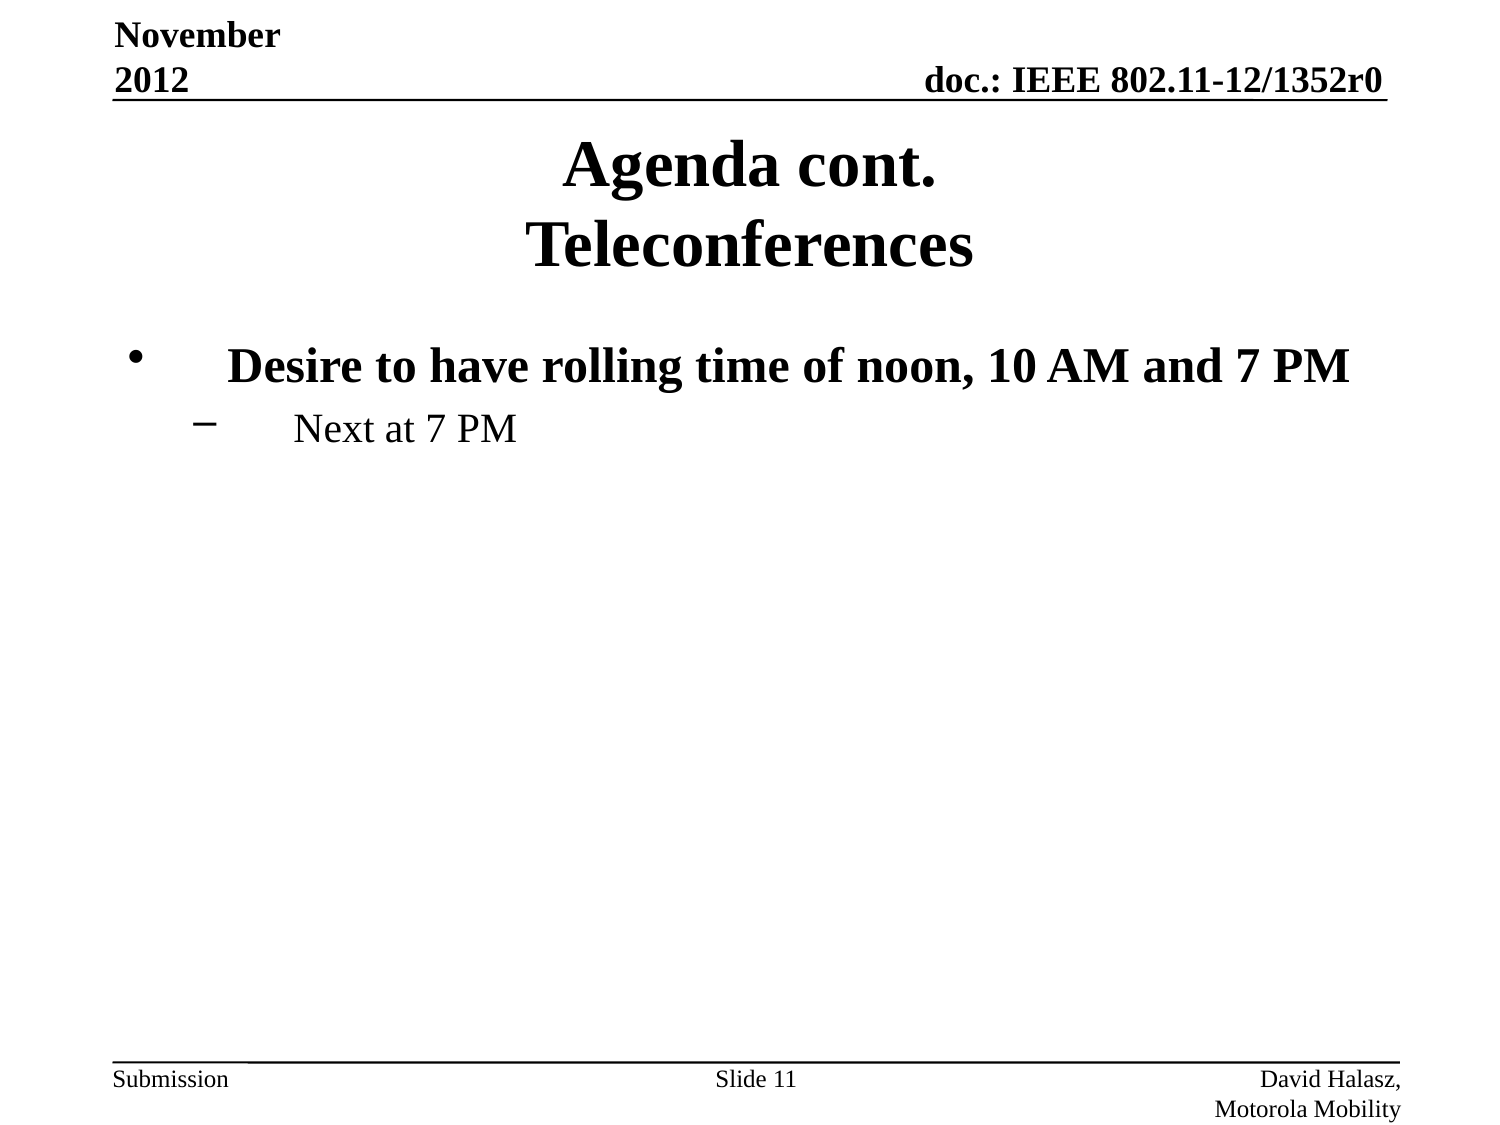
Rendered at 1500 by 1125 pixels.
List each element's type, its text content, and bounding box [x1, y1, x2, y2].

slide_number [114, 54, 333, 101]
list Desire to have rolling time of noon, 10 AM and 7 PM Next at 7 PM [112, 324, 1388, 1001]
slide_number Slide 11 [712, 1061, 800, 1093]
footer David Halasz, Motorola Mobility [1185, 1061, 1402, 1093]
title Agenda cont. Teleconferences [112, 112, 1388, 288]
